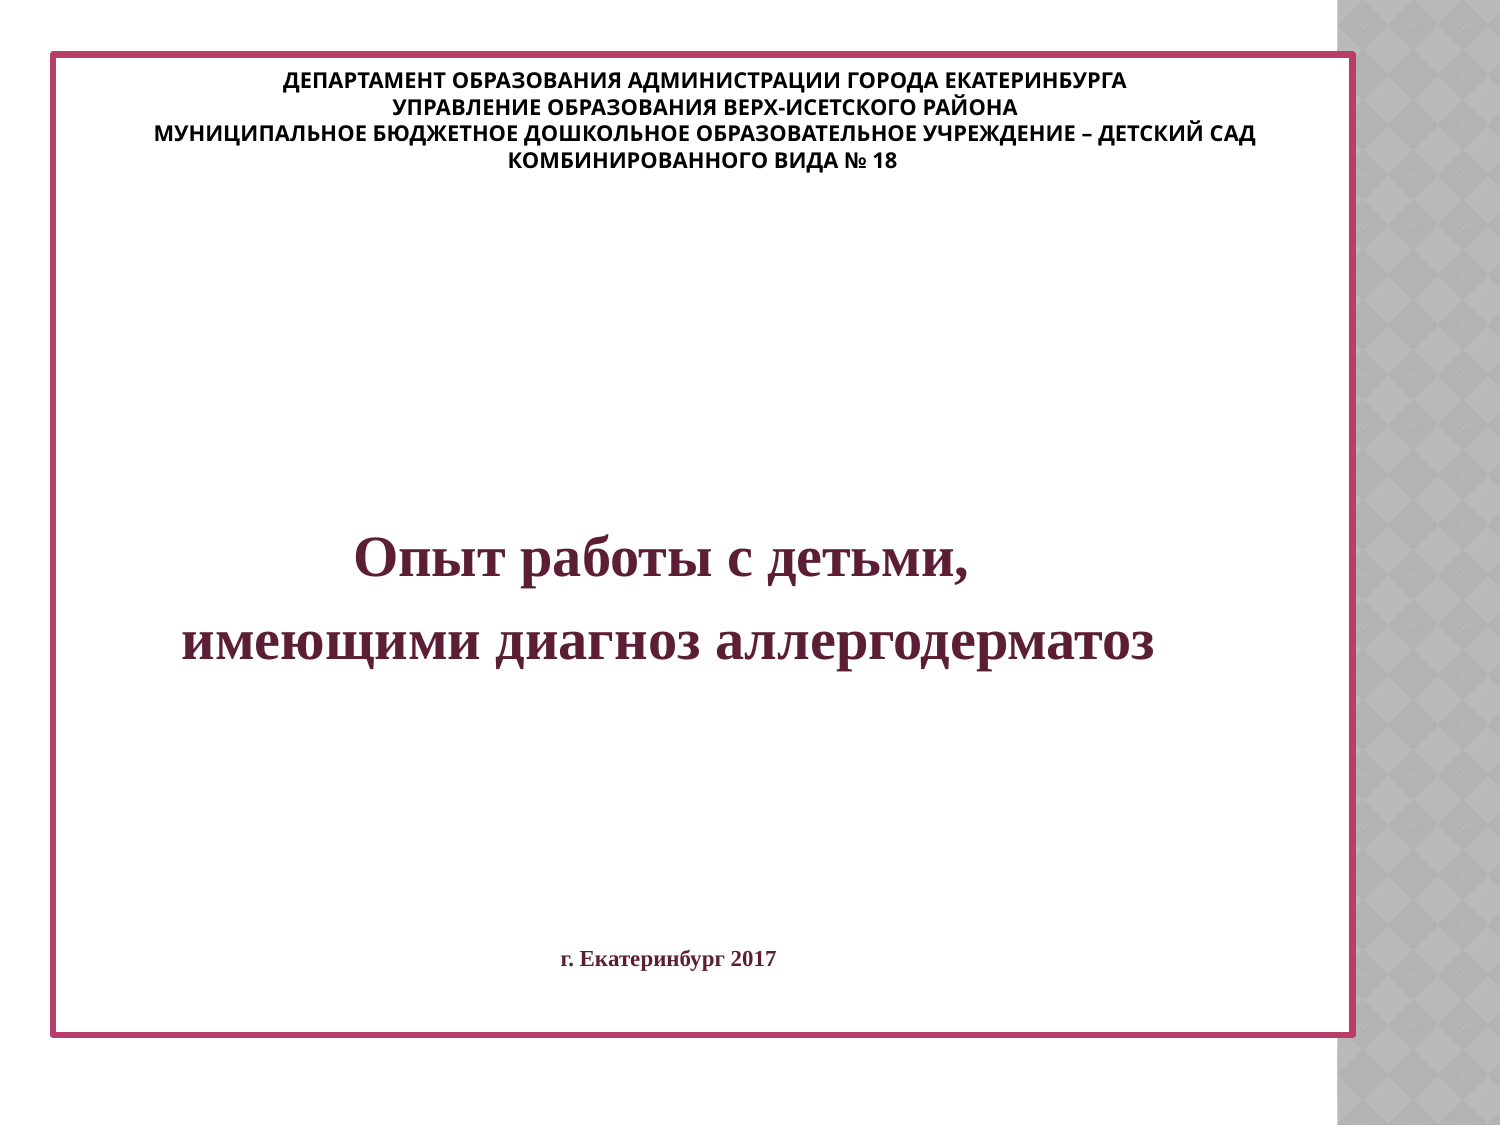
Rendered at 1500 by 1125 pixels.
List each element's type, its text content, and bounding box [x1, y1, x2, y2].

text_box [50, 51, 1356, 1038]
list Опыт работы с детьми, имеющими диагноз аллергодерматоз г. Екатеринбург 2017 [75, 264, 1263, 1059]
title Департамент образования администрации города екатеринбурга управление образования верх-исетского района муниципальное бюджетное дошкольное образовательное учреждение – детский сад комбинированного вида № 18 [112, 66, 1300, 173]
